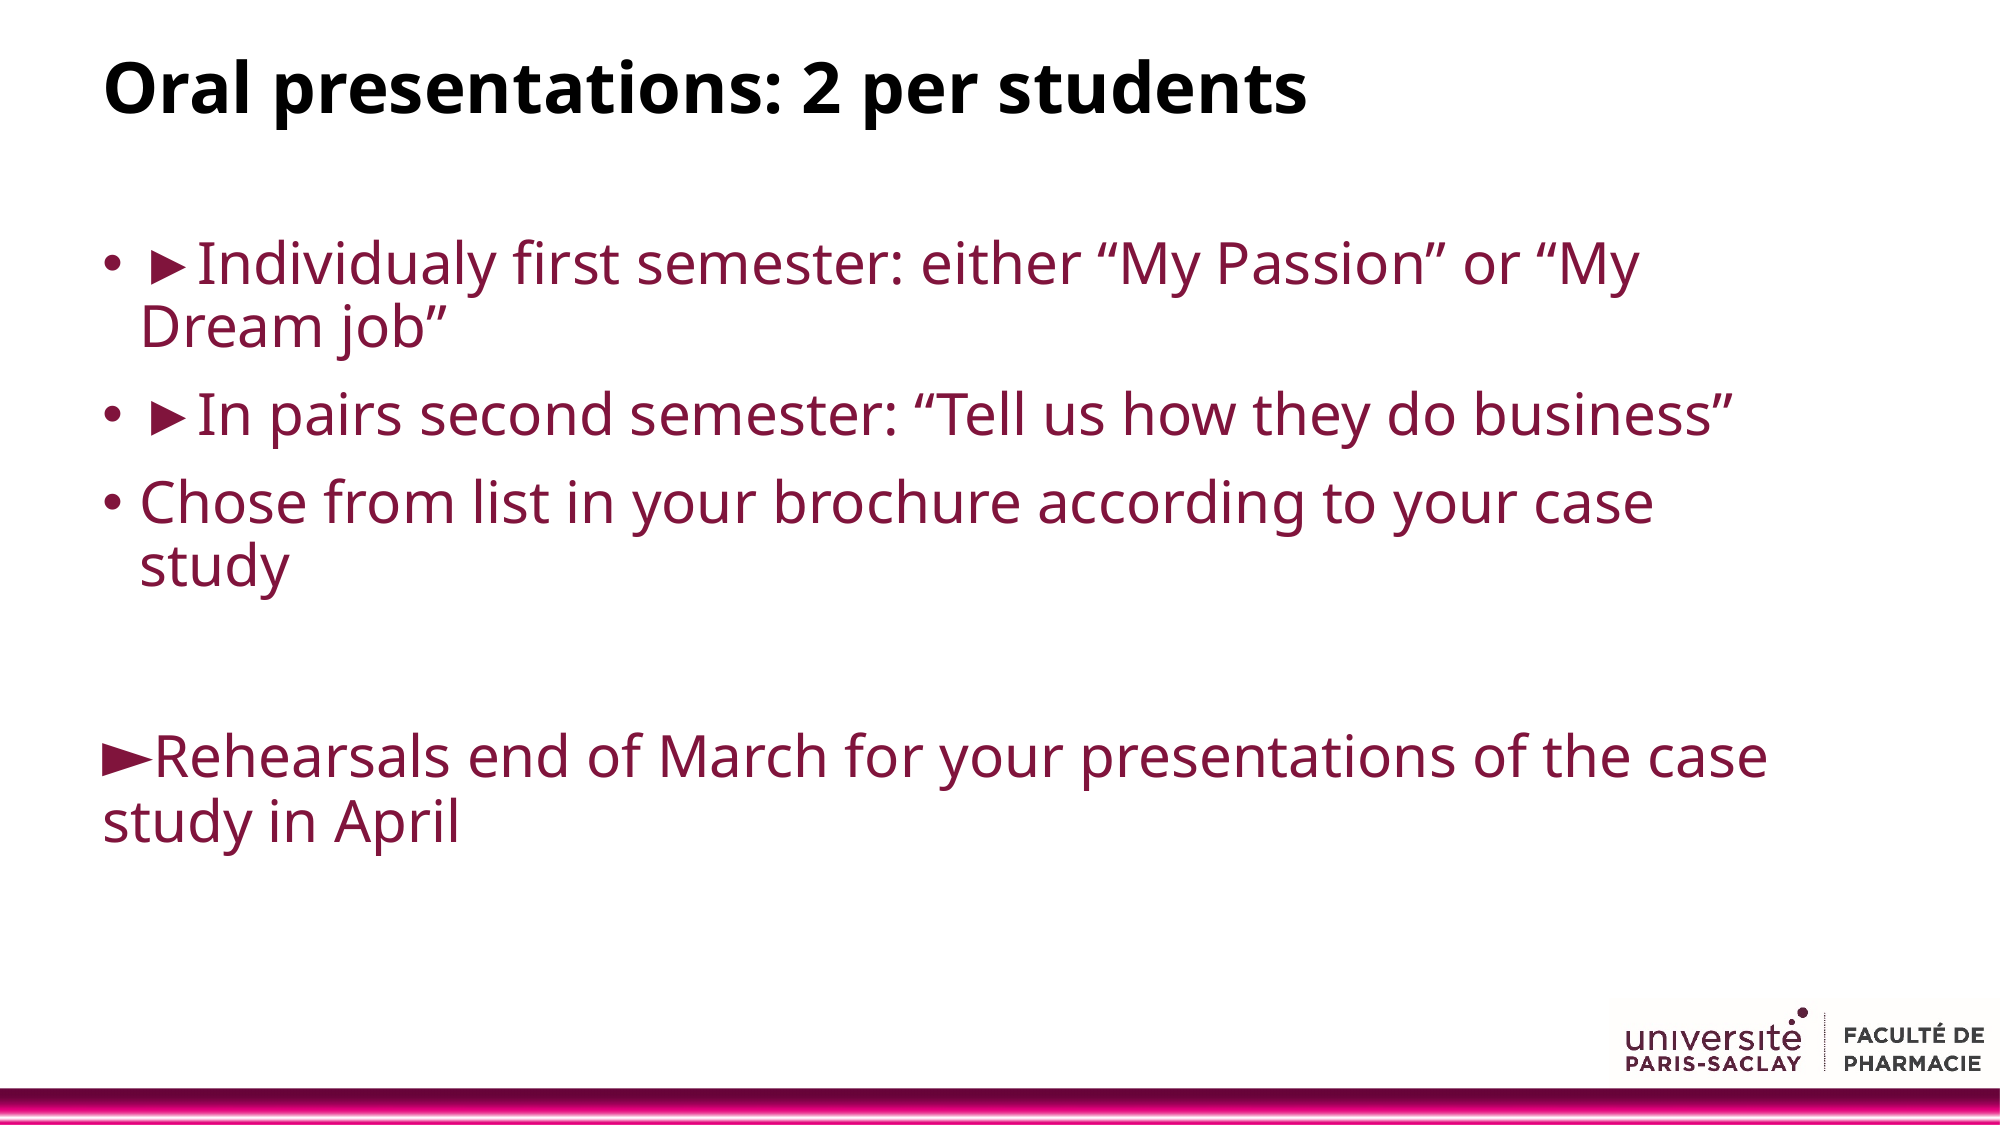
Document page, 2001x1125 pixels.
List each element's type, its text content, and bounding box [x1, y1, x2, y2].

title Oral presentations: 2 per students [102, 45, 1772, 138]
subtitle ►Individualy first semester: either “My Passion” or “My Dream job” ►In pairs second semester: “Tell us how they do business” Chose from list in your brochure according to your case study ►Rehearsals end of March for your presentations of the case study in April [102, 174, 1772, 915]
picture [1, 1089, 1998, 1124]
picture [1609, 998, 2000, 1088]
